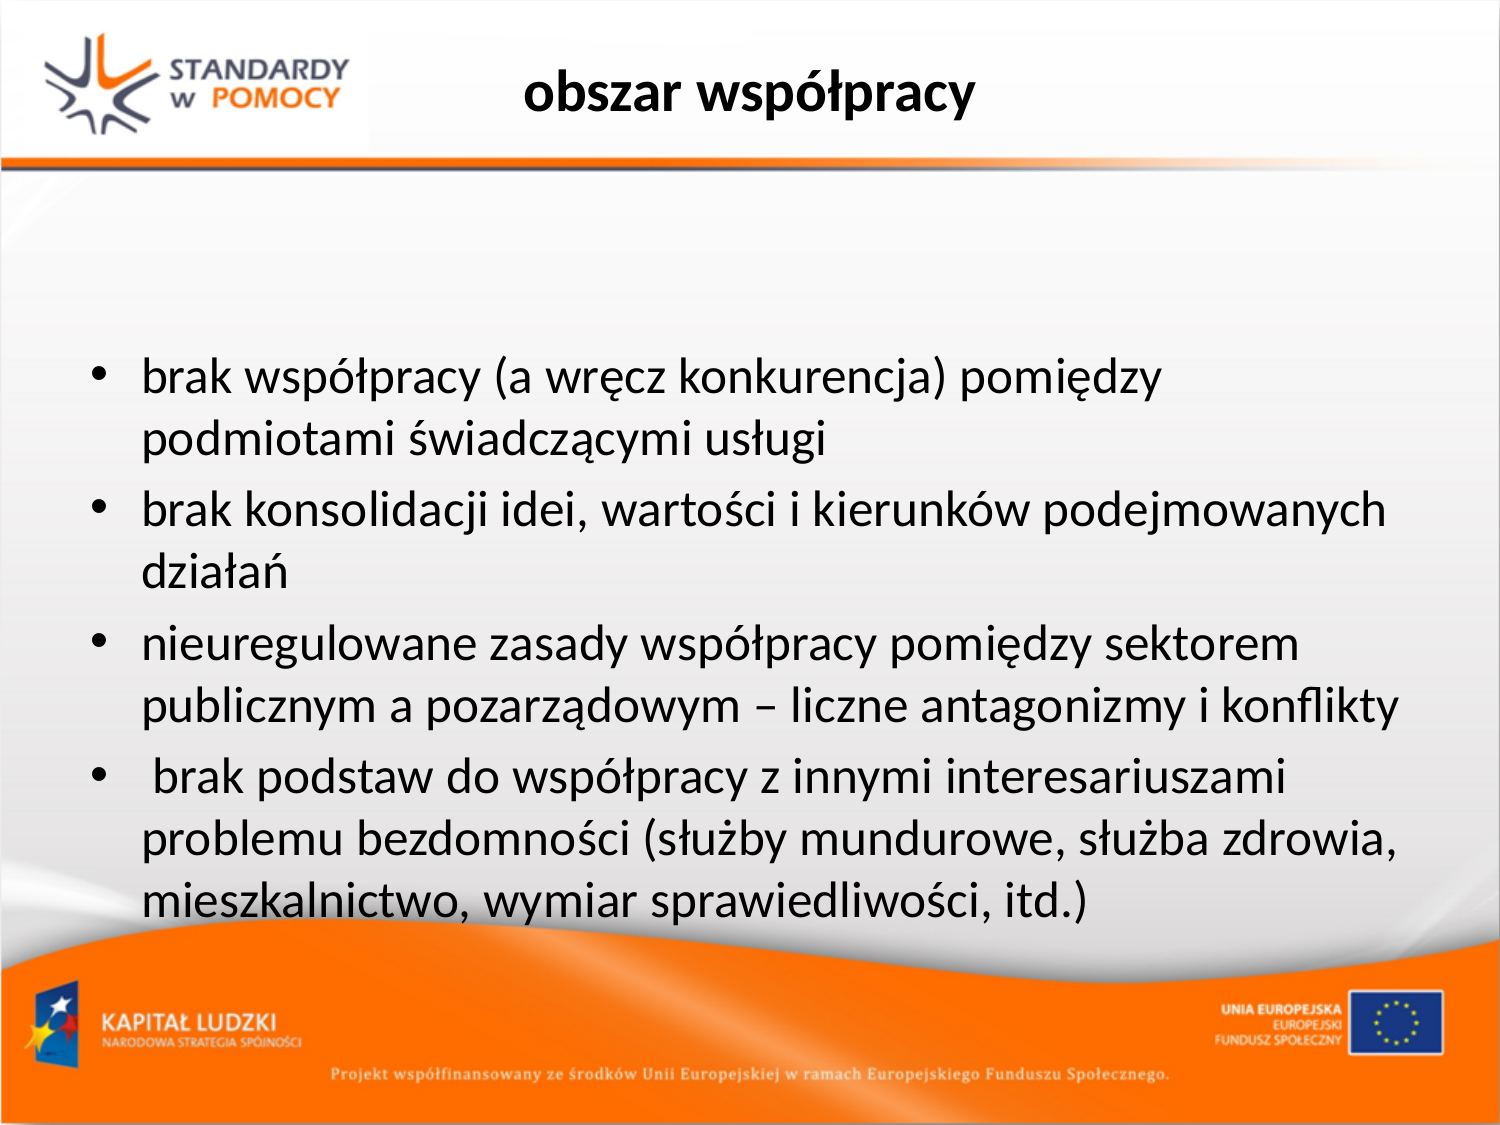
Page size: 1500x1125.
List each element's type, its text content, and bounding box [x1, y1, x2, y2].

picture [0, 0, 1500, 1125]
title obszar współpracy [75, 45, 1425, 233]
list brak współpracy (a wręcz konkurencja) pomiędzy podmiotami świadczącymi usługi brak konsolidacji idei, wartości i kierunków podejmowanych działań nieuregulowane zasady współpracy pomiędzy sektorem publicznym a pozarządowym – liczne antagonizmy i konflikty brak podstaw do współpracy z innymi interesariuszami problemu bezdomności (służby mundurowe, służba zdrowia, mieszkalnictwo, wymiar sprawiedliwości, itd.) [75, 262, 1425, 1005]
